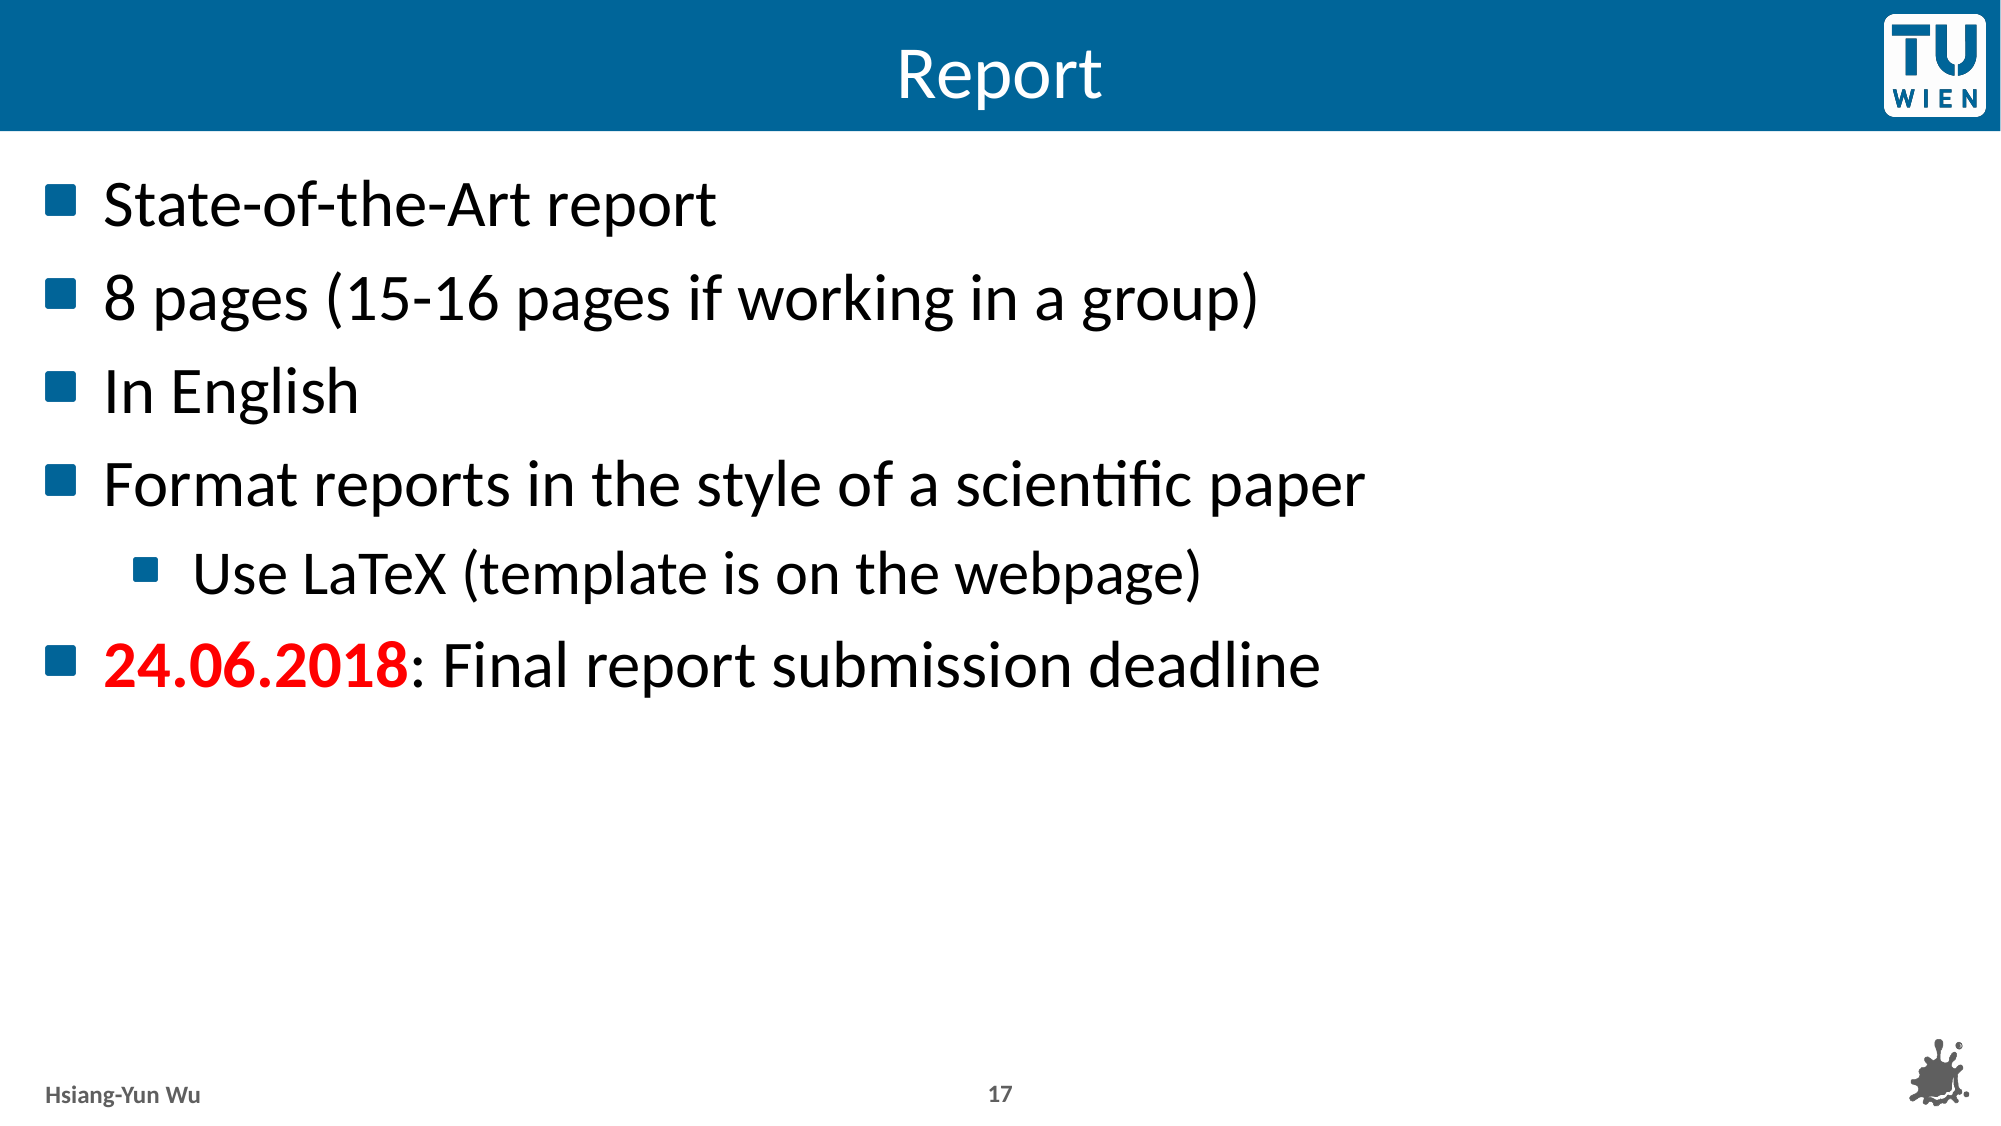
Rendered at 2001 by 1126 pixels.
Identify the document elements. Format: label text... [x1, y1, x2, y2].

list State-of-the-Art report 8 pages (15-16 pages if working in a group) In English Format reports in the style of a scientific paper Use LaTeX (template is on the webpage) 24.06.2018: Final report submission deadline [25, 149, 1970, 1049]
footer Hsiang-Yun Wu [25, 1068, 837, 1119]
title Report [137, 6, 1863, 132]
picture [1885, 15, 1985, 116]
slide_number 17 [881, 1067, 1119, 1119]
